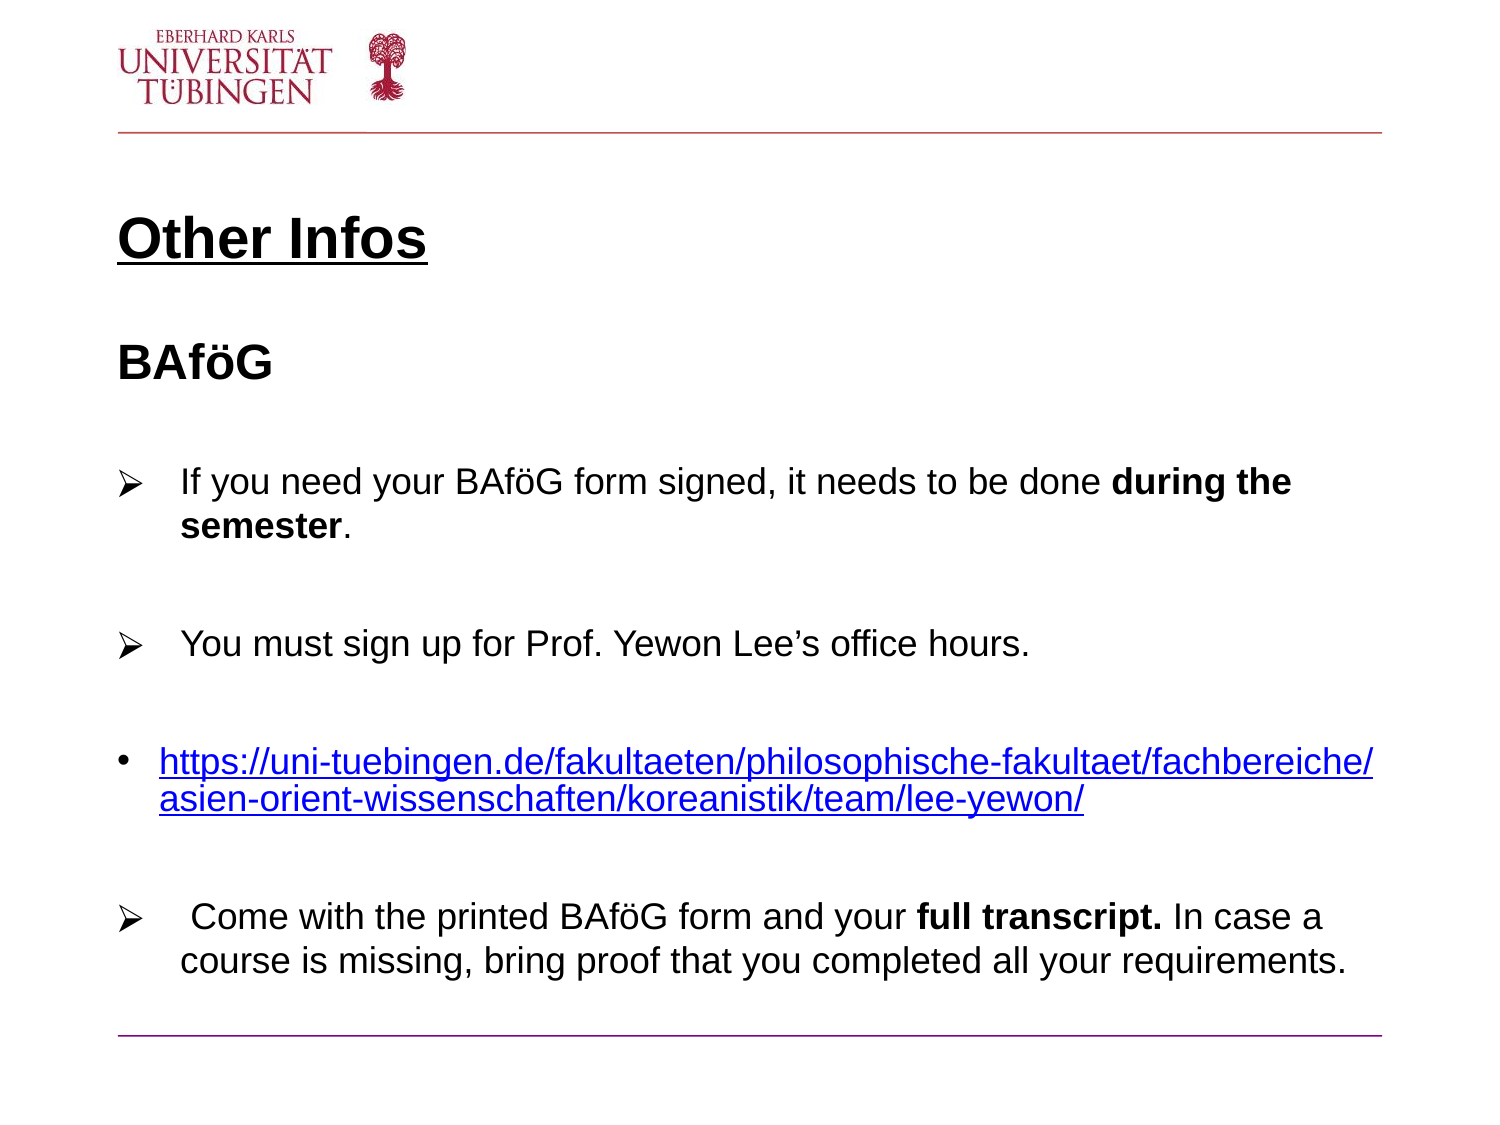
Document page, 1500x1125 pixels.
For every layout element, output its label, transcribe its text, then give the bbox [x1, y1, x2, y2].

picture [117, 29, 406, 105]
title Other Infos [117, 210, 1381, 269]
list BAföG If you need your BAföG form signed, it needs to be done during the semester. You must sign up for Prof. Yewon Lee’s office hours. https://uni-tuebingen.de/fakultaeten/philosophische-fakultaet/fachbereiche/asien-orient-wissenschaften/koreanistik/team/lee-yewon/ Come with the printed BAföG form and your full transcript. In case a course is missing, bring proof that you completed all your requirements. [117, 336, 1381, 960]
